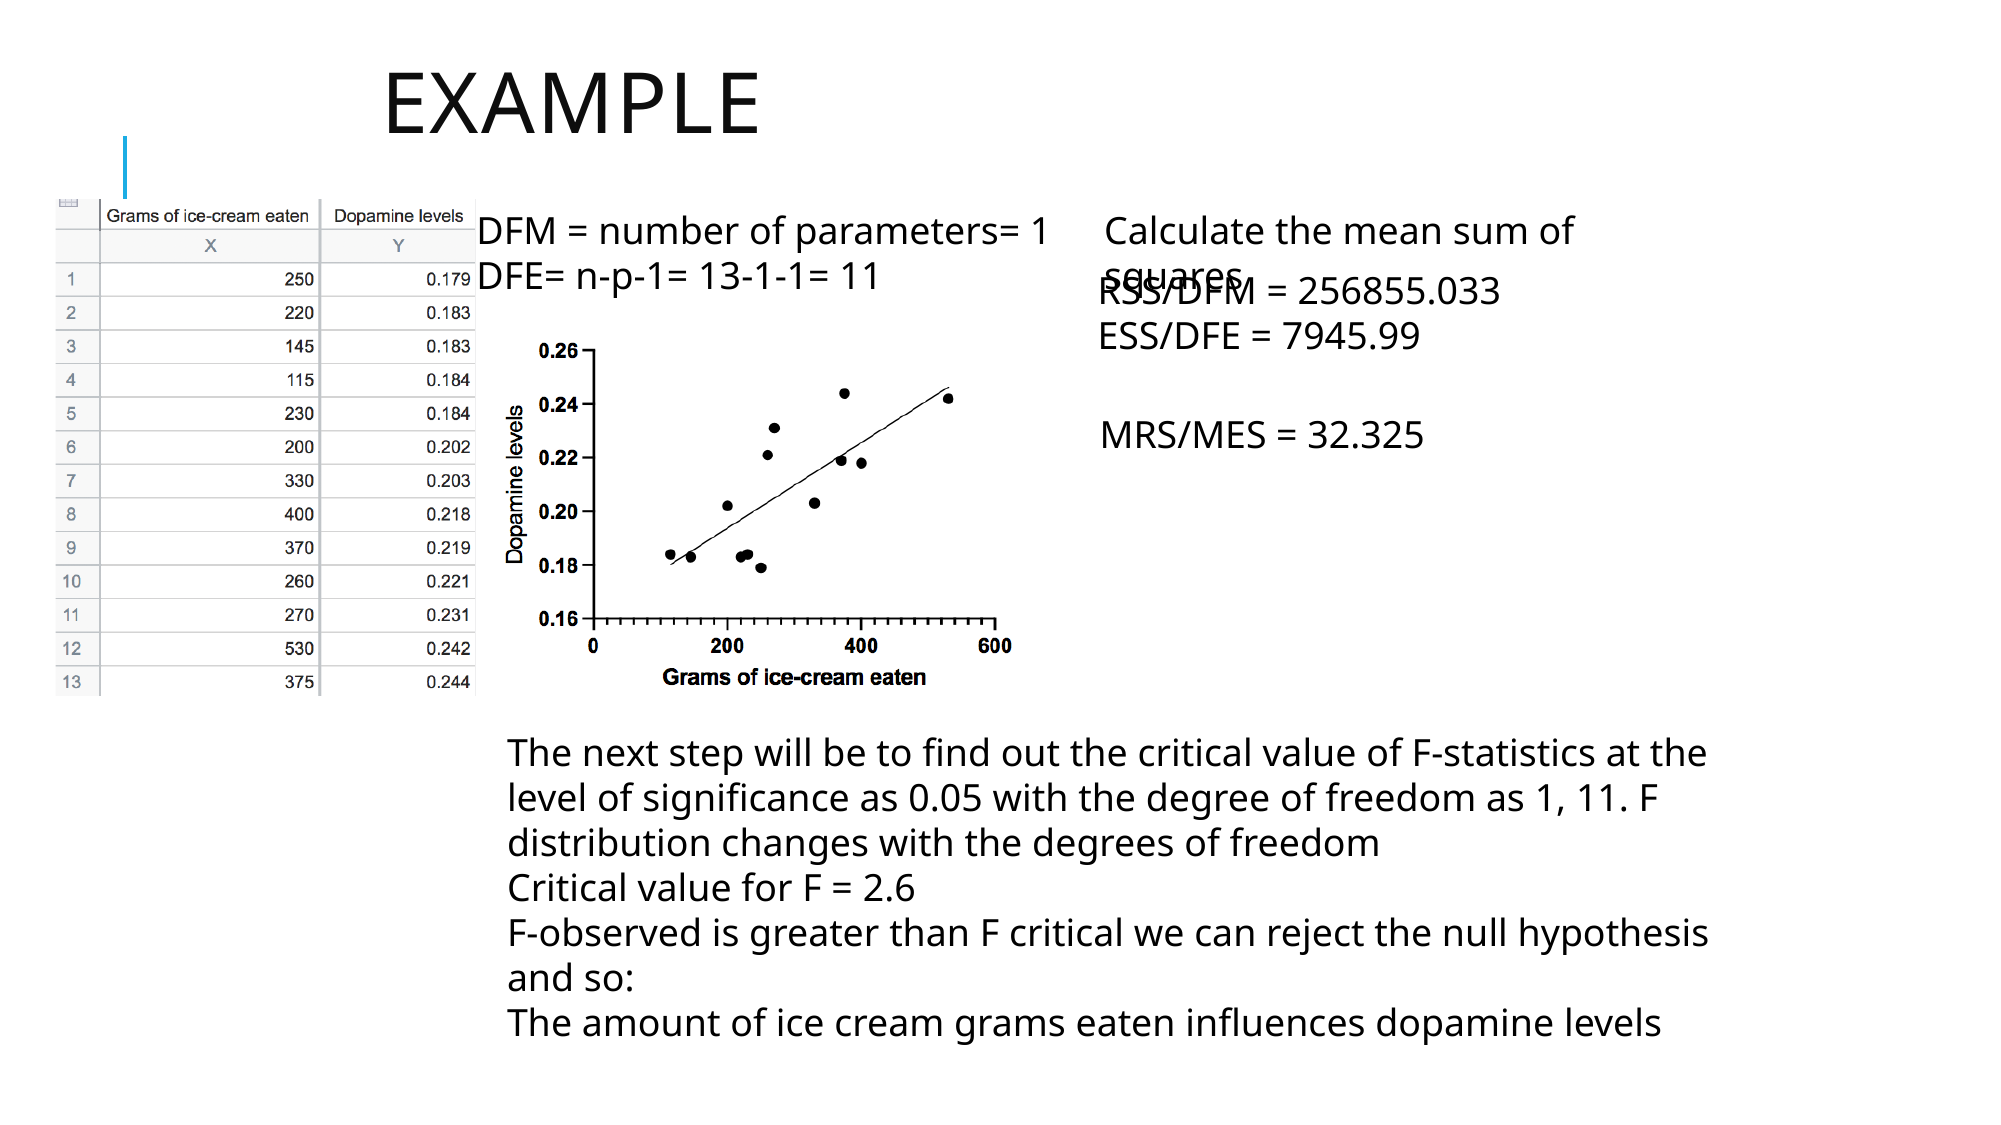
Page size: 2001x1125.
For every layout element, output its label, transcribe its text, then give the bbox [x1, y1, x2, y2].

title Example [366, 61, 1634, 158]
text_box MRS/MES = 32.325 [1084, 403, 1440, 509]
picture [491, 331, 1016, 696]
text_box The next step will be to find out the critical value of F-statistics at the level of significance as 0.05 with the degree of freedom as 1, 11. F distribution changes with the degrees of freedom Critical value for F = 2.6 F-observed is greater than F critical we can reject the null hypothesis and so: The amount of ice cream grams eaten influences dopamine levels [492, 721, 1760, 1125]
text_box Calculate the mean sum of squares [1089, 199, 1658, 305]
picture [55, 199, 476, 696]
text_box RSS/DFM = 256855.033 ESS/DFE = 7945.99 [1082, 259, 1526, 365]
text_box DFM = number of parameters= 1 DFE= n-p-1= 13-1-1= 11 [480, 199, 1067, 305]
